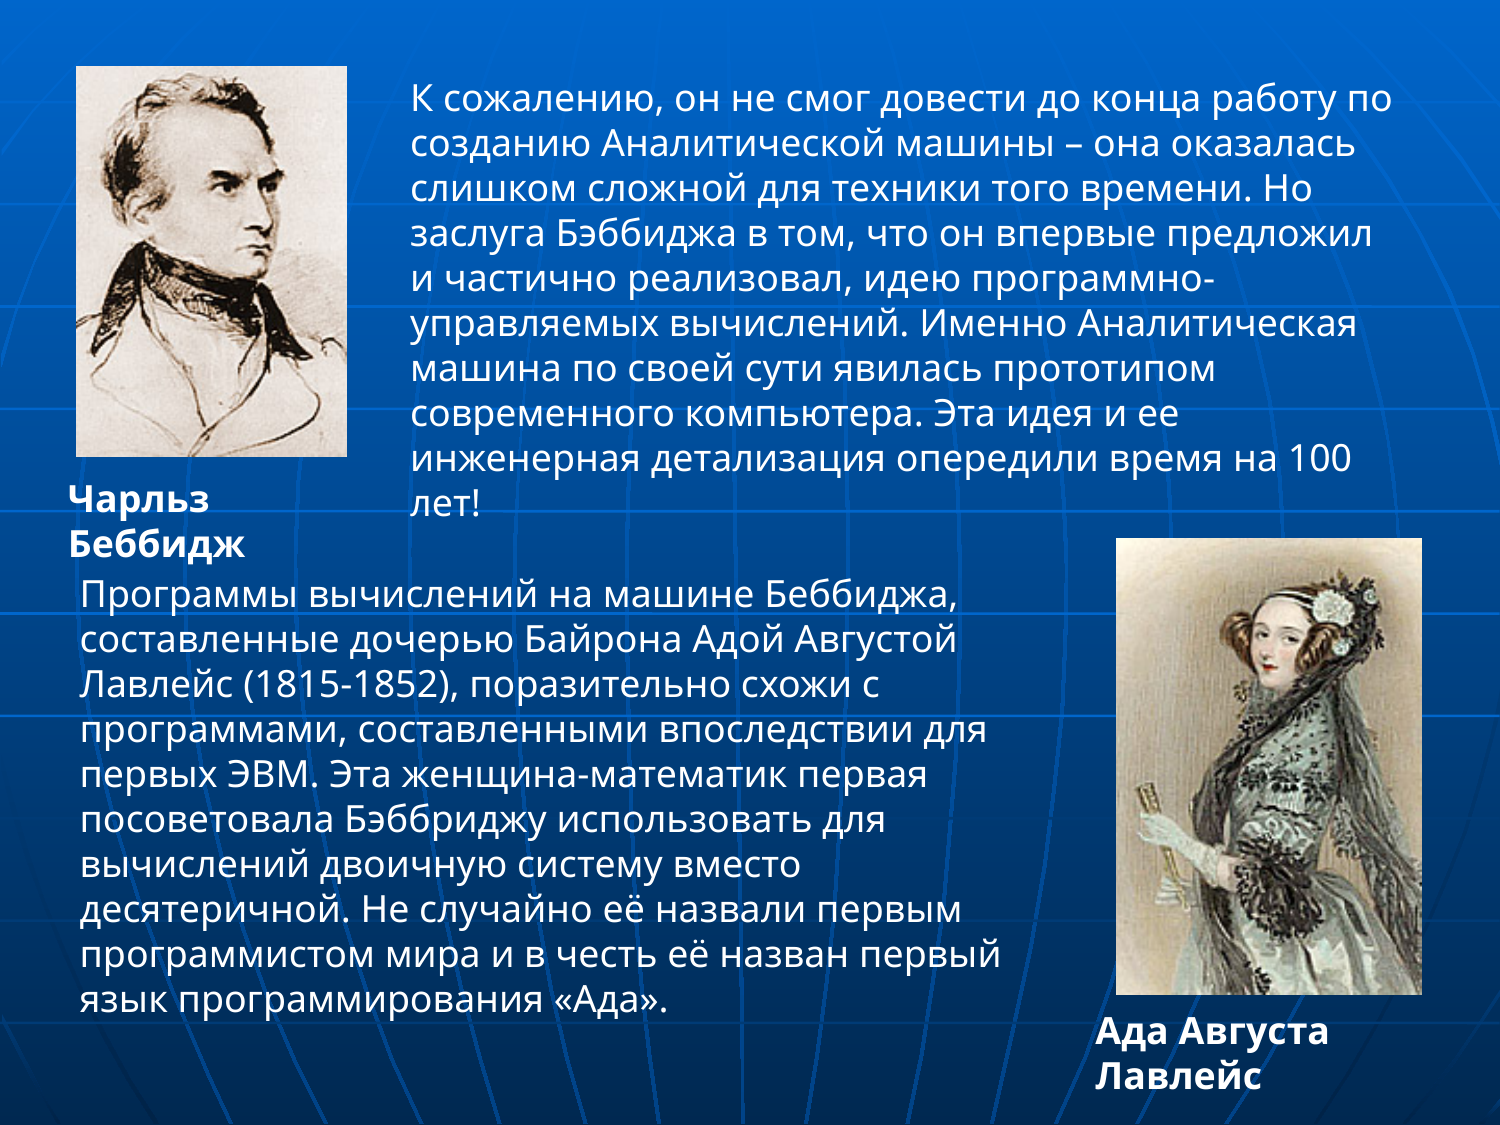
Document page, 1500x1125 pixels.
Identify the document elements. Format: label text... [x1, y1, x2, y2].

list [1115, 538, 1422, 996]
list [76, 66, 347, 457]
text_box Чарльз Беббидж [53, 467, 384, 573]
text_box Ада Августа Лавлейс [1080, 999, 1471, 1105]
text_box К сожалению, он не смог довести до конца работу по созданию Аналитической машины – она оказалась слишком сложной для техники того времени. Но заслуга Бэббиджа в том, что он впервые предложил и частично реализовал, идею программно-управляемых вычислений. Именно Аналитическая машина по своей сути явилась прототипом современного компьютера. Эта идея и ее инженерная детализация опередили время на 100 лет! [395, 66, 1412, 532]
text_box Программы вычислений на машине Беббиджа, составленные дочерью Байрона Адой Августой Лавлейс (1815-1852), поразительно схожи с программами, составленными впоследствии для первых ЭВМ. Эта женщина-математик первая посоветовала Бэббриджу использовать для вычислений двоичную систему вместо десятеричной. Не случайно её назвали первым программистом мира и в честь её назван первый язык программирования «Ада». [64, 562, 1081, 1028]
